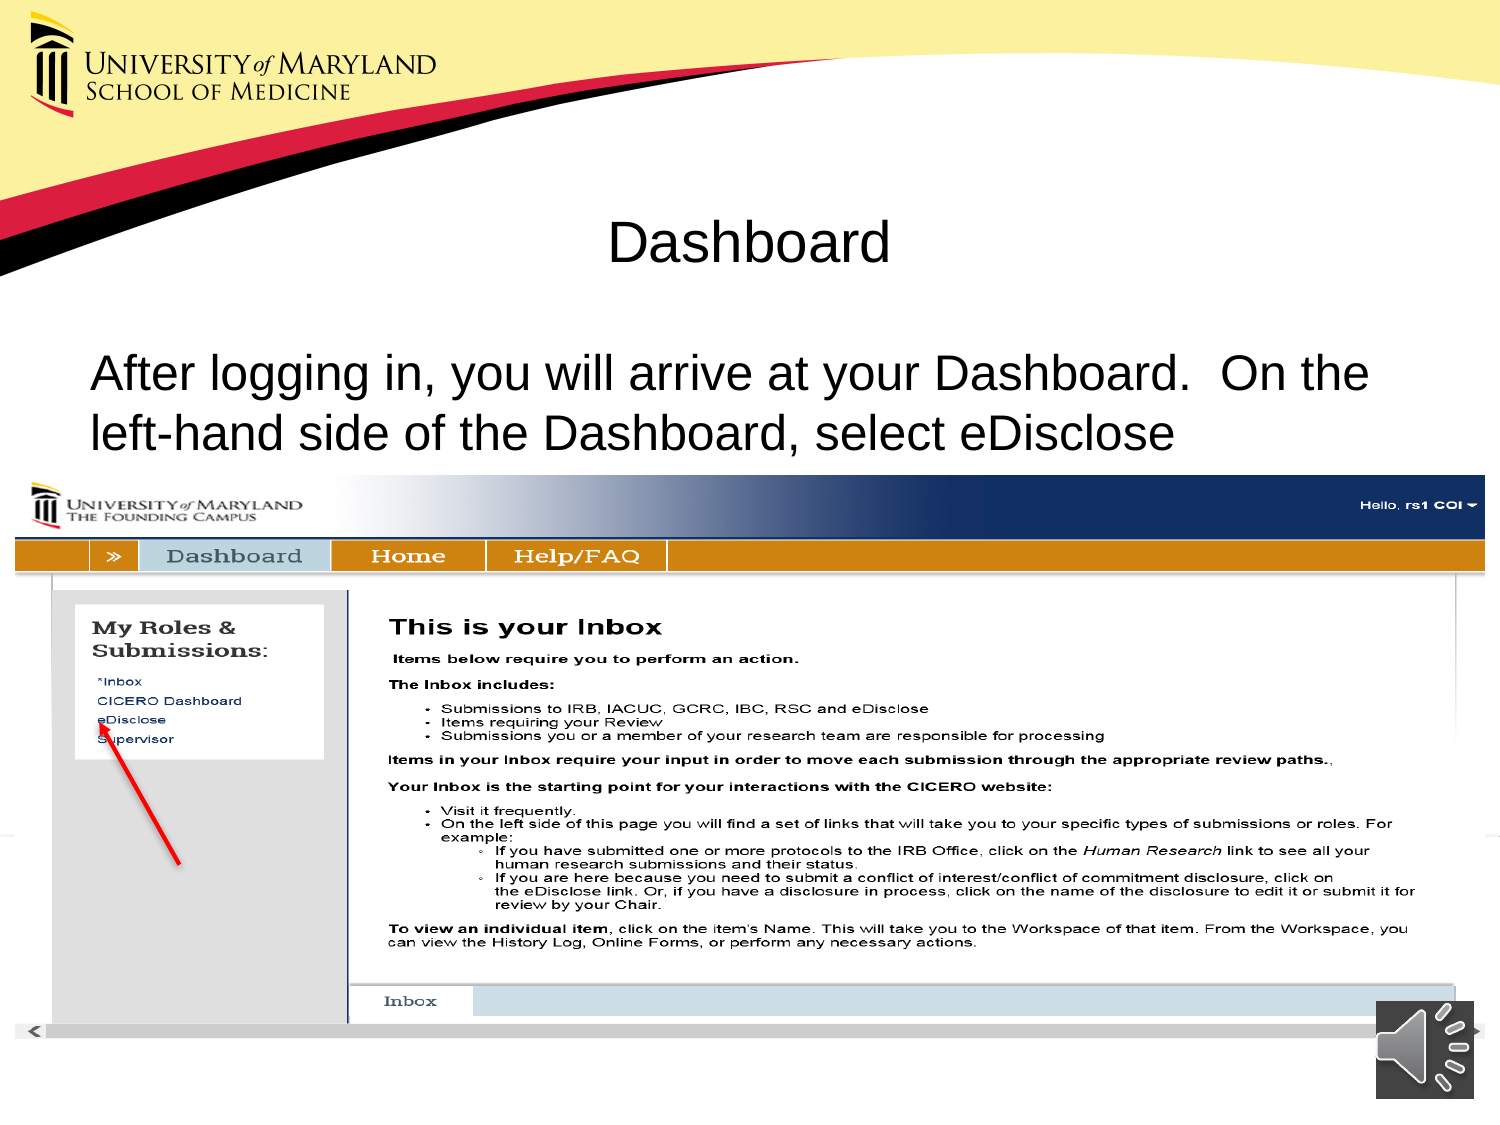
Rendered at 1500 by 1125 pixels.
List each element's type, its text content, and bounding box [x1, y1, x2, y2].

picture [0, 0, 1500, 1101]
list After logging in, you will arrive at your Dashboard. On the left-hand side of the Dashboard, select eDisclose [75, 333, 1425, 474]
title Dashboard [75, 145, 1425, 333]
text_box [99, 721, 180, 865]
